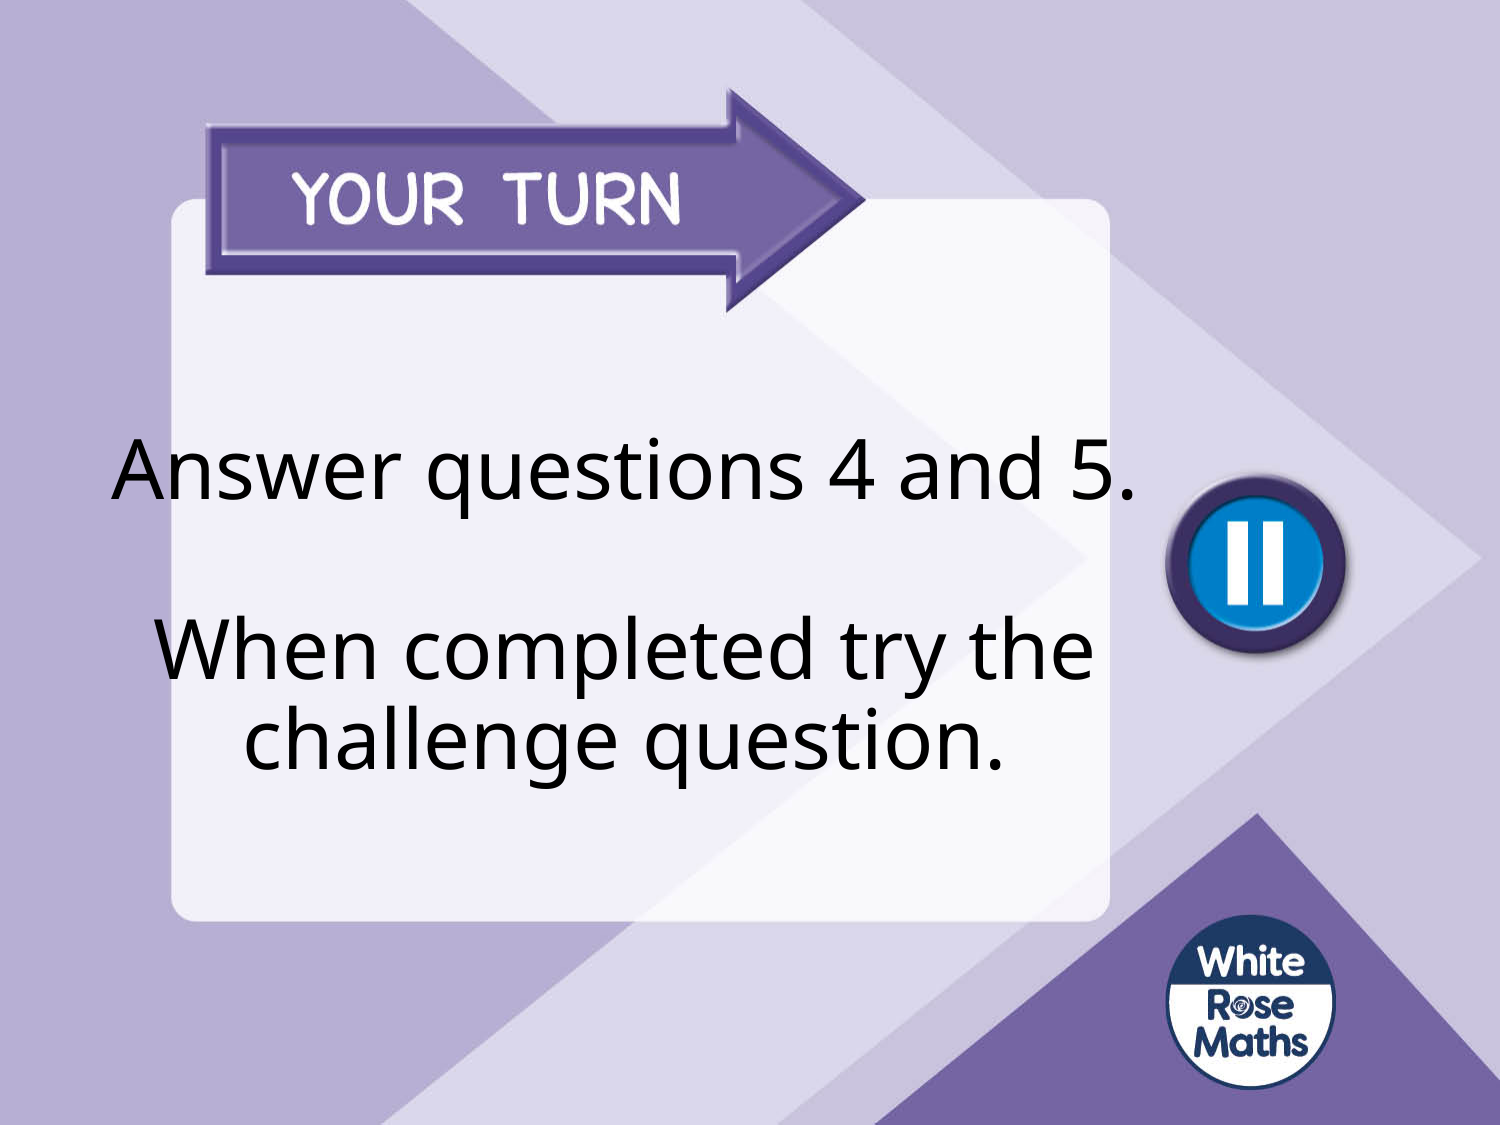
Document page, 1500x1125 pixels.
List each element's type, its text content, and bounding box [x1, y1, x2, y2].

picture [0, 0, 1500, 1125]
title Answer questions 4 and 5. When completed try the challenge question. [83, 326, 1168, 889]
